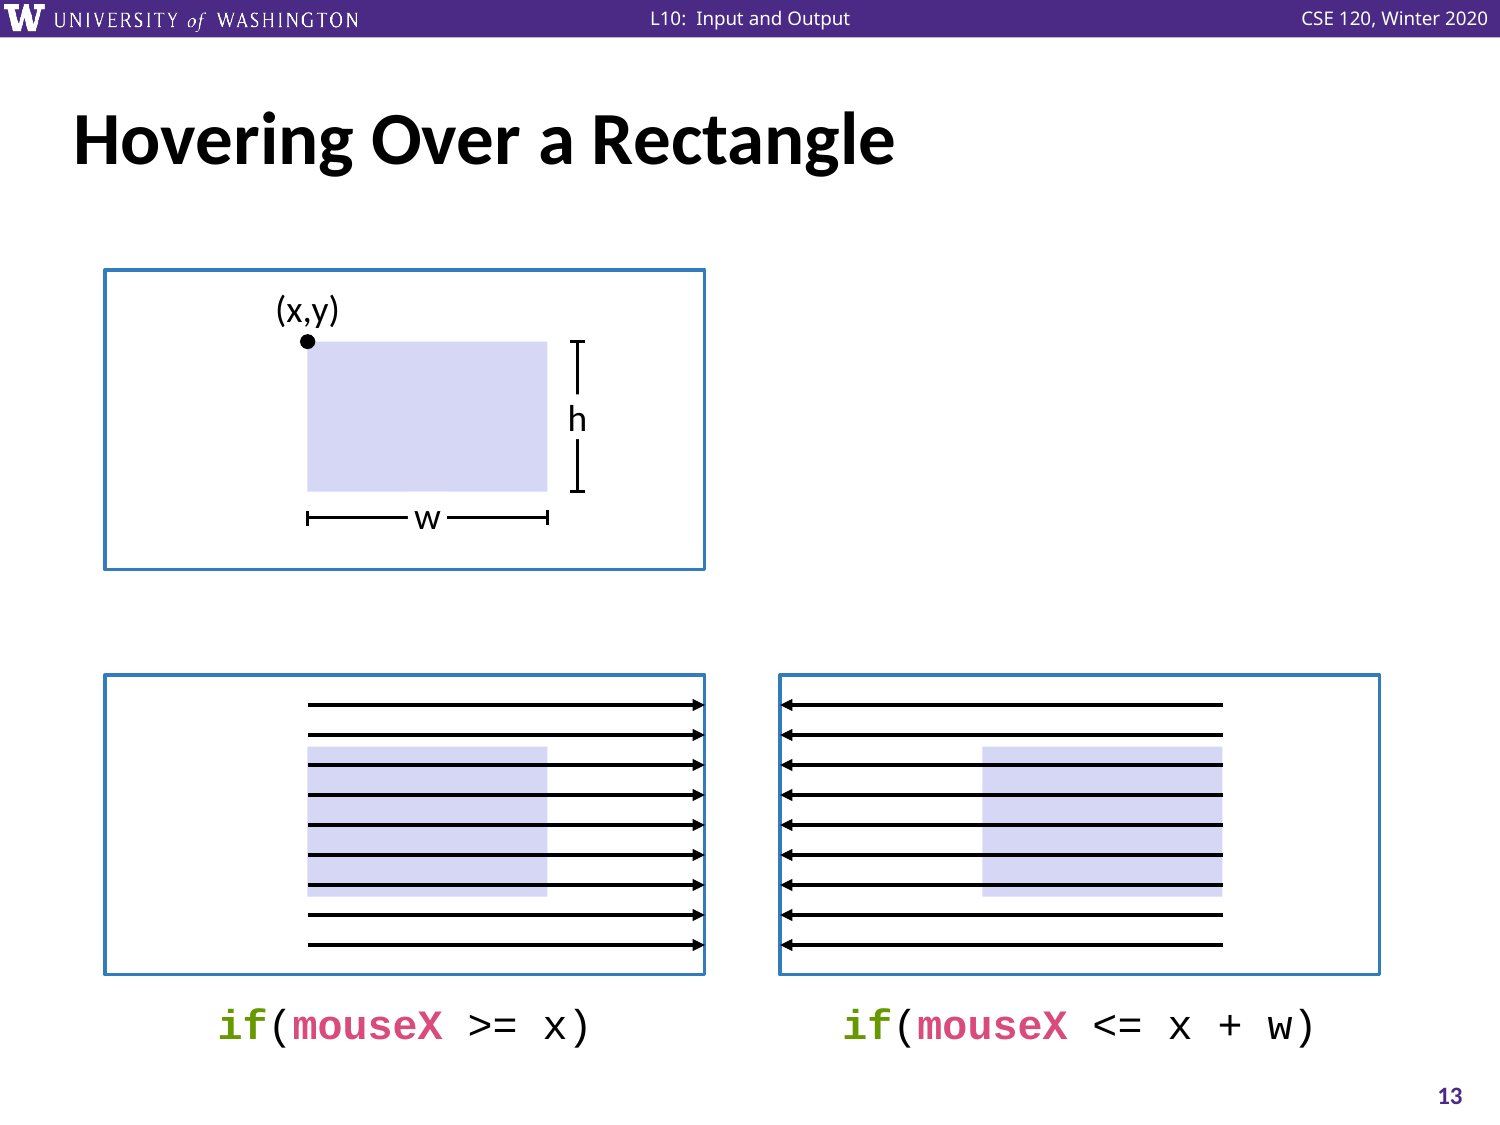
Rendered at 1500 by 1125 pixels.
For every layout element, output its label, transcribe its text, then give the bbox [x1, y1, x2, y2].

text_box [779, 674, 1381, 976]
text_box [779, 704, 1223, 946]
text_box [104, 674, 706, 976]
text_box [104, 269, 705, 570]
title Hovering Over a Rectangle [58, 71, 1438, 198]
text_box if(mouseX >= x) [104, 990, 705, 1056]
picture [4, 4, 358, 32]
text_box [269, 284, 593, 530]
slide_number 13 [1400, 1065, 1500, 1125]
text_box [307, 704, 706, 946]
text_box if(mouseX <= x + w) [779, 990, 1380, 1056]
